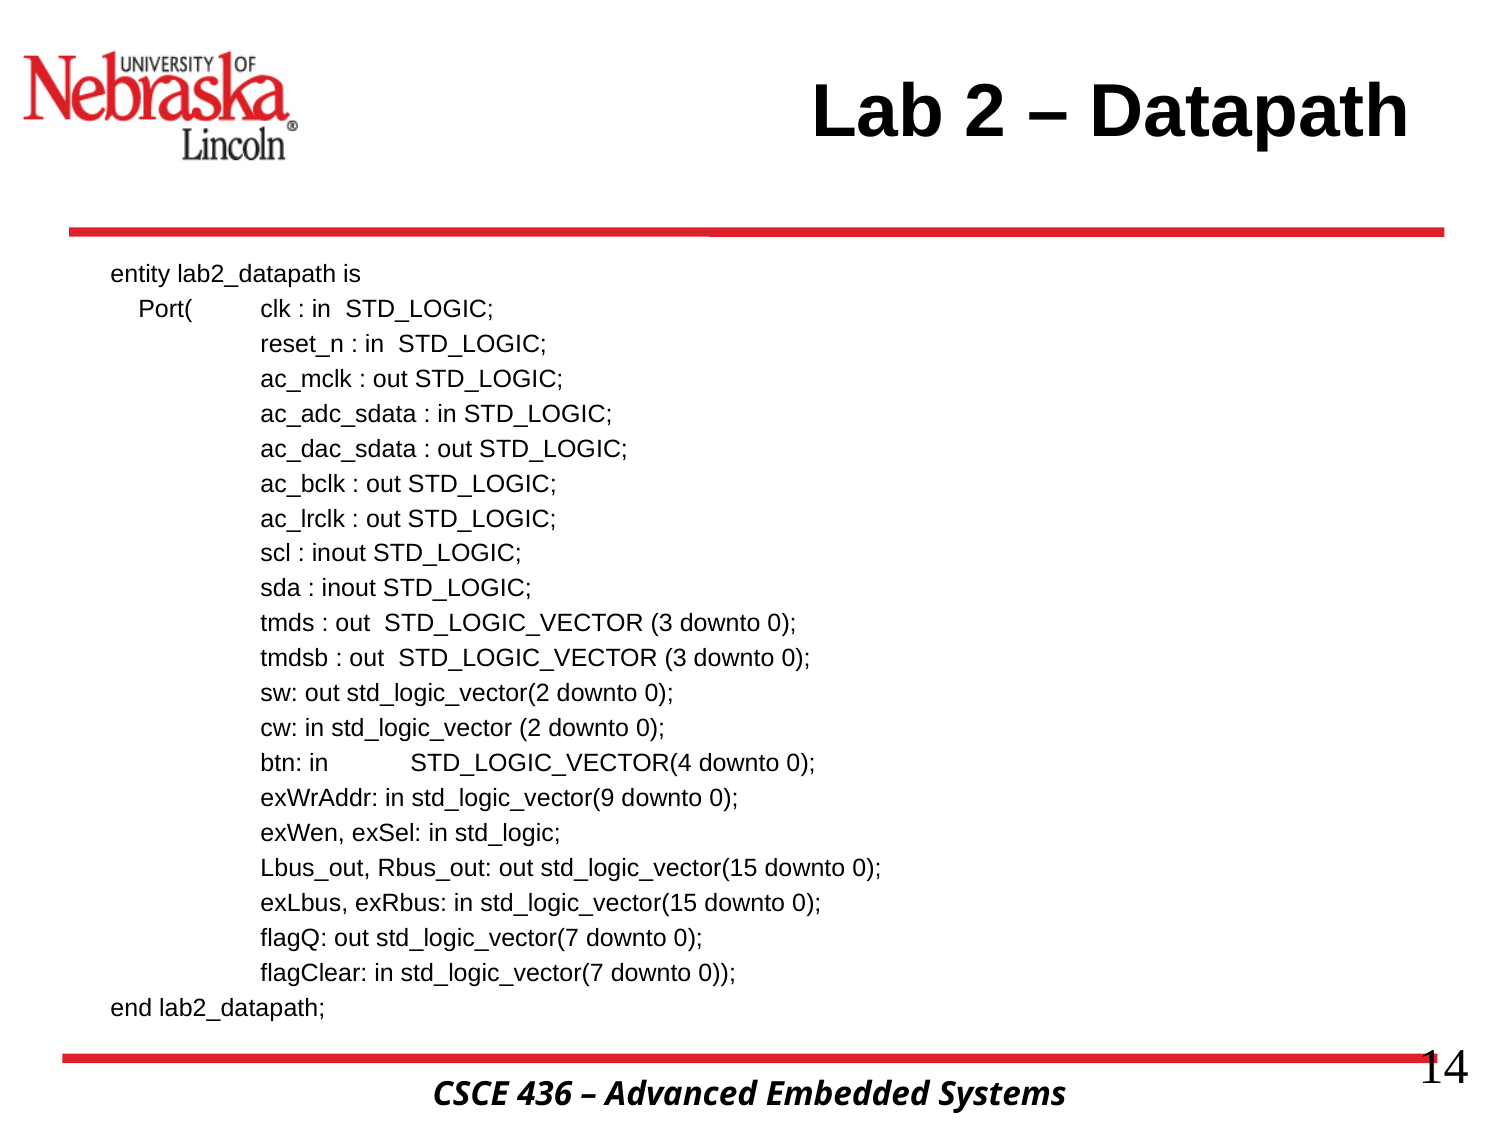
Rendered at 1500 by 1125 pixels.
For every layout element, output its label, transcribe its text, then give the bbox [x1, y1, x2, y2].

title Lab 2 – Datapath [313, 12, 1427, 201]
picture [1, 32, 313, 181]
text_box entity lab2_datapath is Port( clk : in STD_LOGIC; reset_n : in STD_LOGIC; ac_mclk : out STD_LOGIC; ac_adc_sdata : in STD_LOGIC; ac_dac_sdata : out STD_LOGIC; ac_bclk : out STD_LOGIC; ac_lrclk : out STD_LOGIC; scl : inout STD_LOGIC; sda : inout STD_LOGIC; tmds : out STD_LOGIC_VECTOR (3 downto 0); tmdsb : out STD_LOGIC_VECTOR (3 downto 0); sw: out std_logic_vector(2 downto 0); cw: in std_logic_vector (2 downto 0); btn: in STD_LOGIC_VECTOR(4 downto 0); exWrAddr: in std_logic_vector(9 downto 0); exWen, exSel: in std_logic; Lbus_out, Rbus_out: out std_logic_vector(15 downto 0); exLbus, exRbus: in std_logic_vector(15 downto 0); flagQ: out std_logic_vector(7 downto 0); flagClear: in std_logic_vector(7 downto 0)); end lab2_datapath; [95, 249, 1430, 960]
slide_number 14 [1133, 1025, 1484, 1105]
